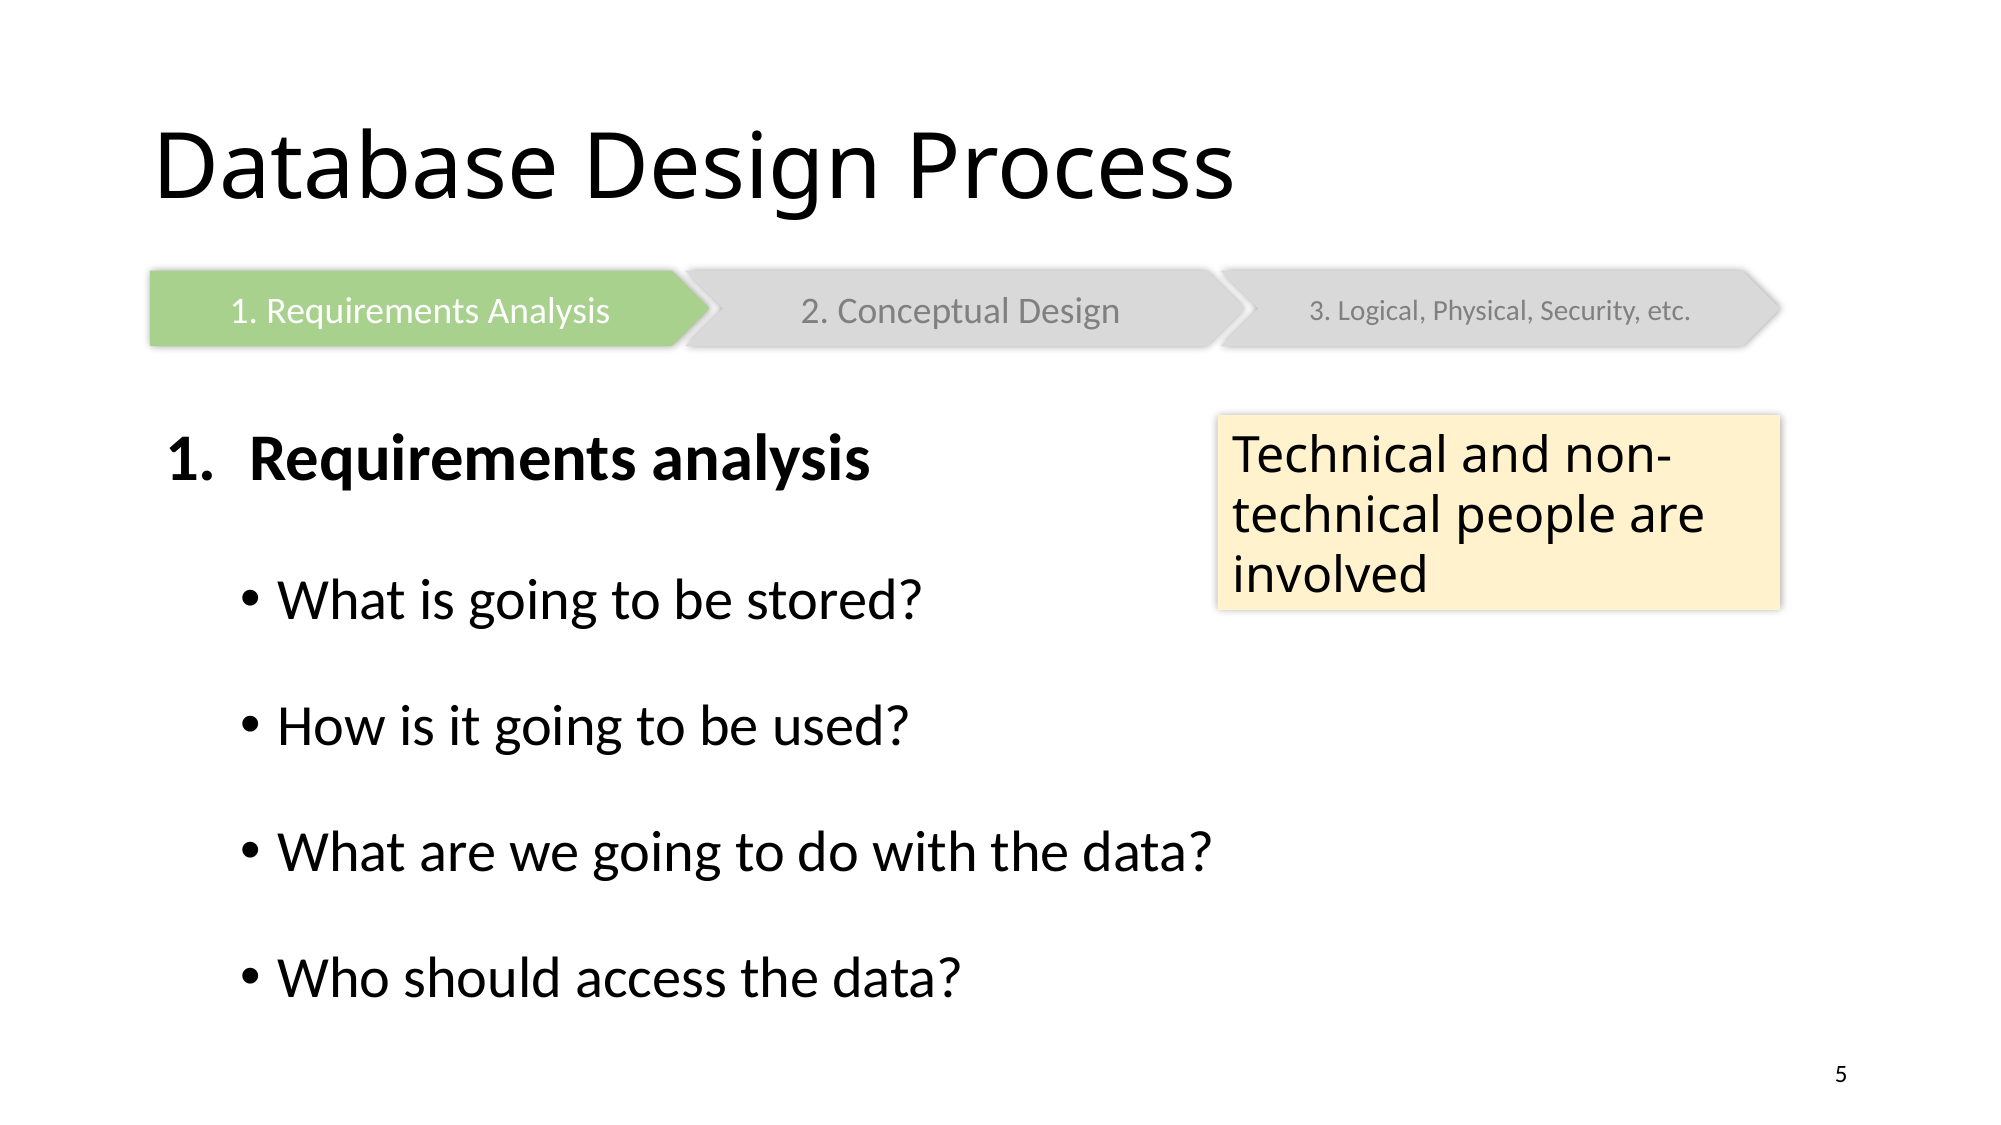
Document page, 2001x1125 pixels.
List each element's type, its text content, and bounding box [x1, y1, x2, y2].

text_box 2. Conceptual Design [682, 269, 1247, 348]
text_box 1. Requirements Analysis [148, 269, 712, 348]
text_box Technical and non-technical people are involved [1217, 415, 1781, 610]
text_box 3. Logical, Physical, Security, etc. [1217, 269, 1782, 348]
slide_number 5 [1412, 1042, 1863, 1103]
title Database Design Process [137, 59, 1863, 278]
list Requirements analysis What is going to be stored? How is it going to be used? What are we going to do with the data? Who should access the data? [150, 415, 1850, 1091]
